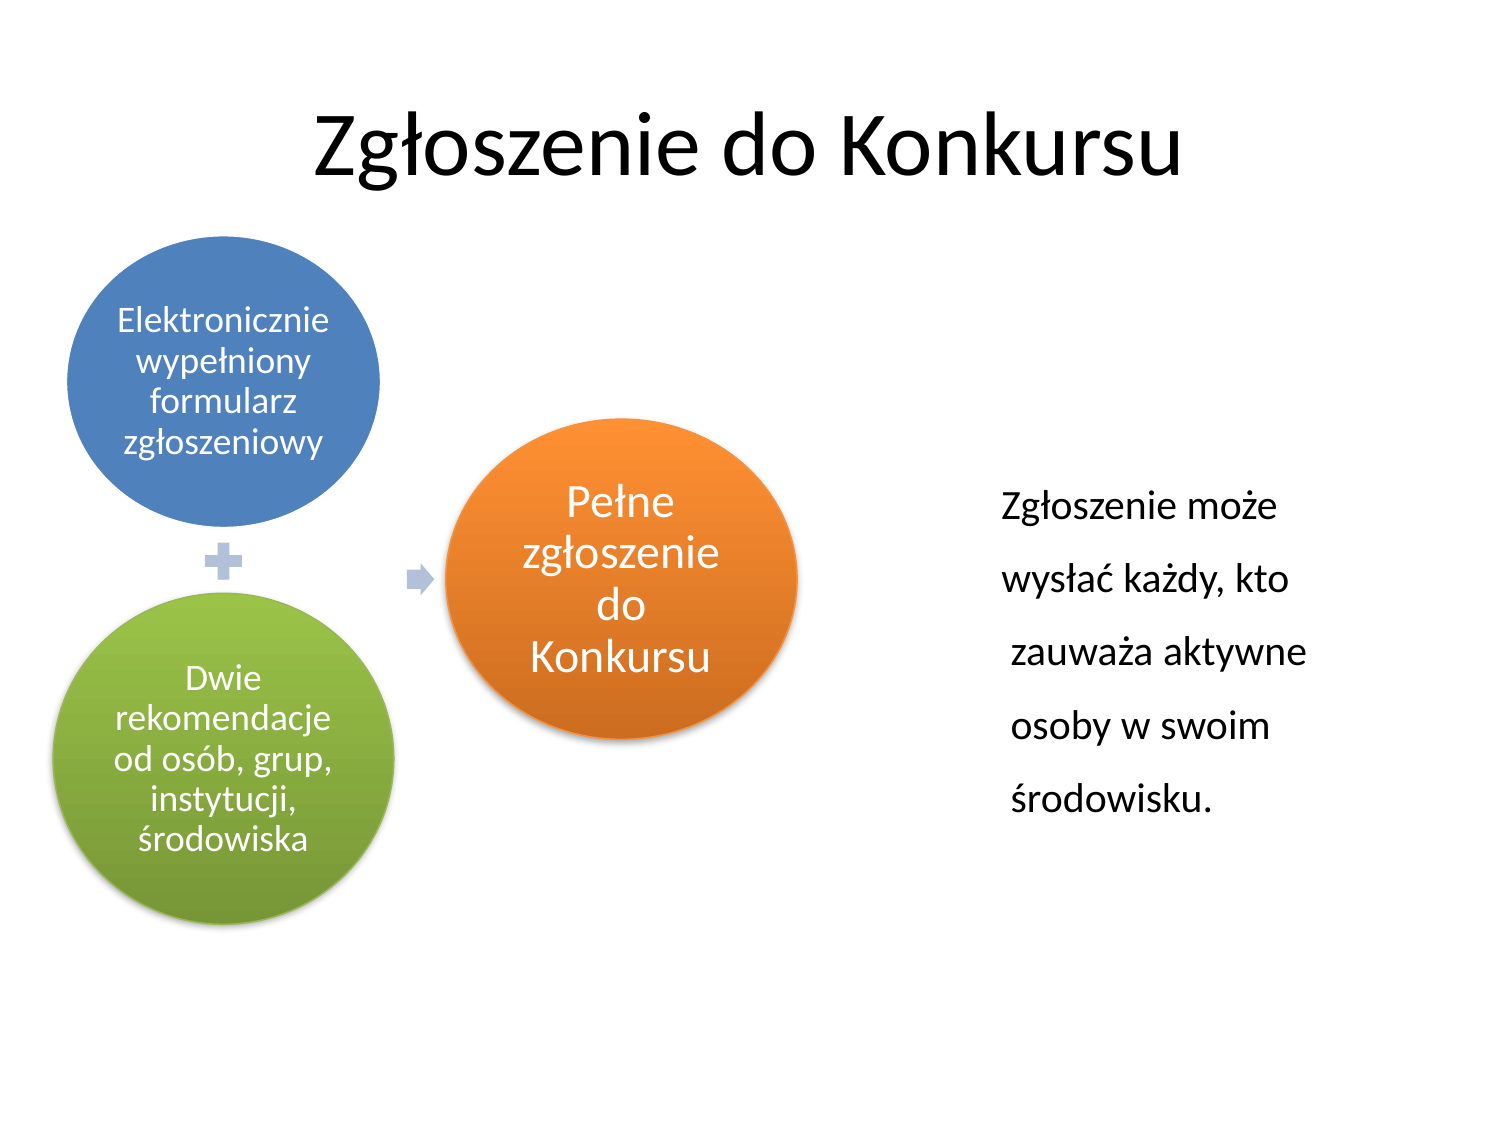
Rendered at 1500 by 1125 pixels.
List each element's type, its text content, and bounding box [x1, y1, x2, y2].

list Zgłoszenie może wysłać każdy, kto zauważa aktywne osoby w swoim środowisku. [985, 255, 1353, 1029]
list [52, 207, 798, 951]
title Zgłoszenie do Konkursu [74, 44, 1426, 233]
